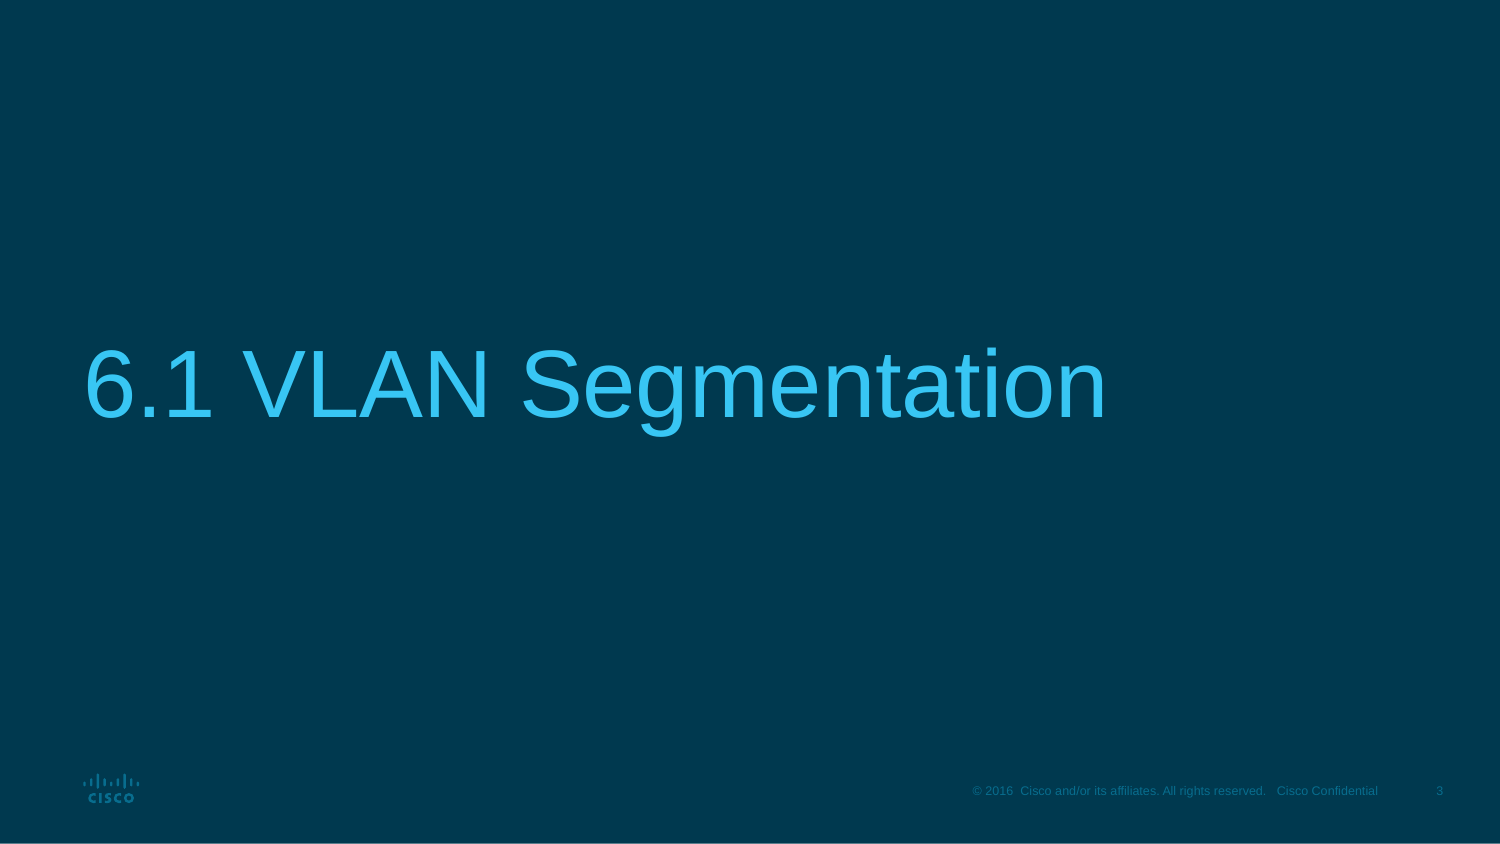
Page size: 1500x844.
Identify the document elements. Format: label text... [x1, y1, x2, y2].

title 6.1 VLAN Segmentation [68, 150, 1315, 446]
